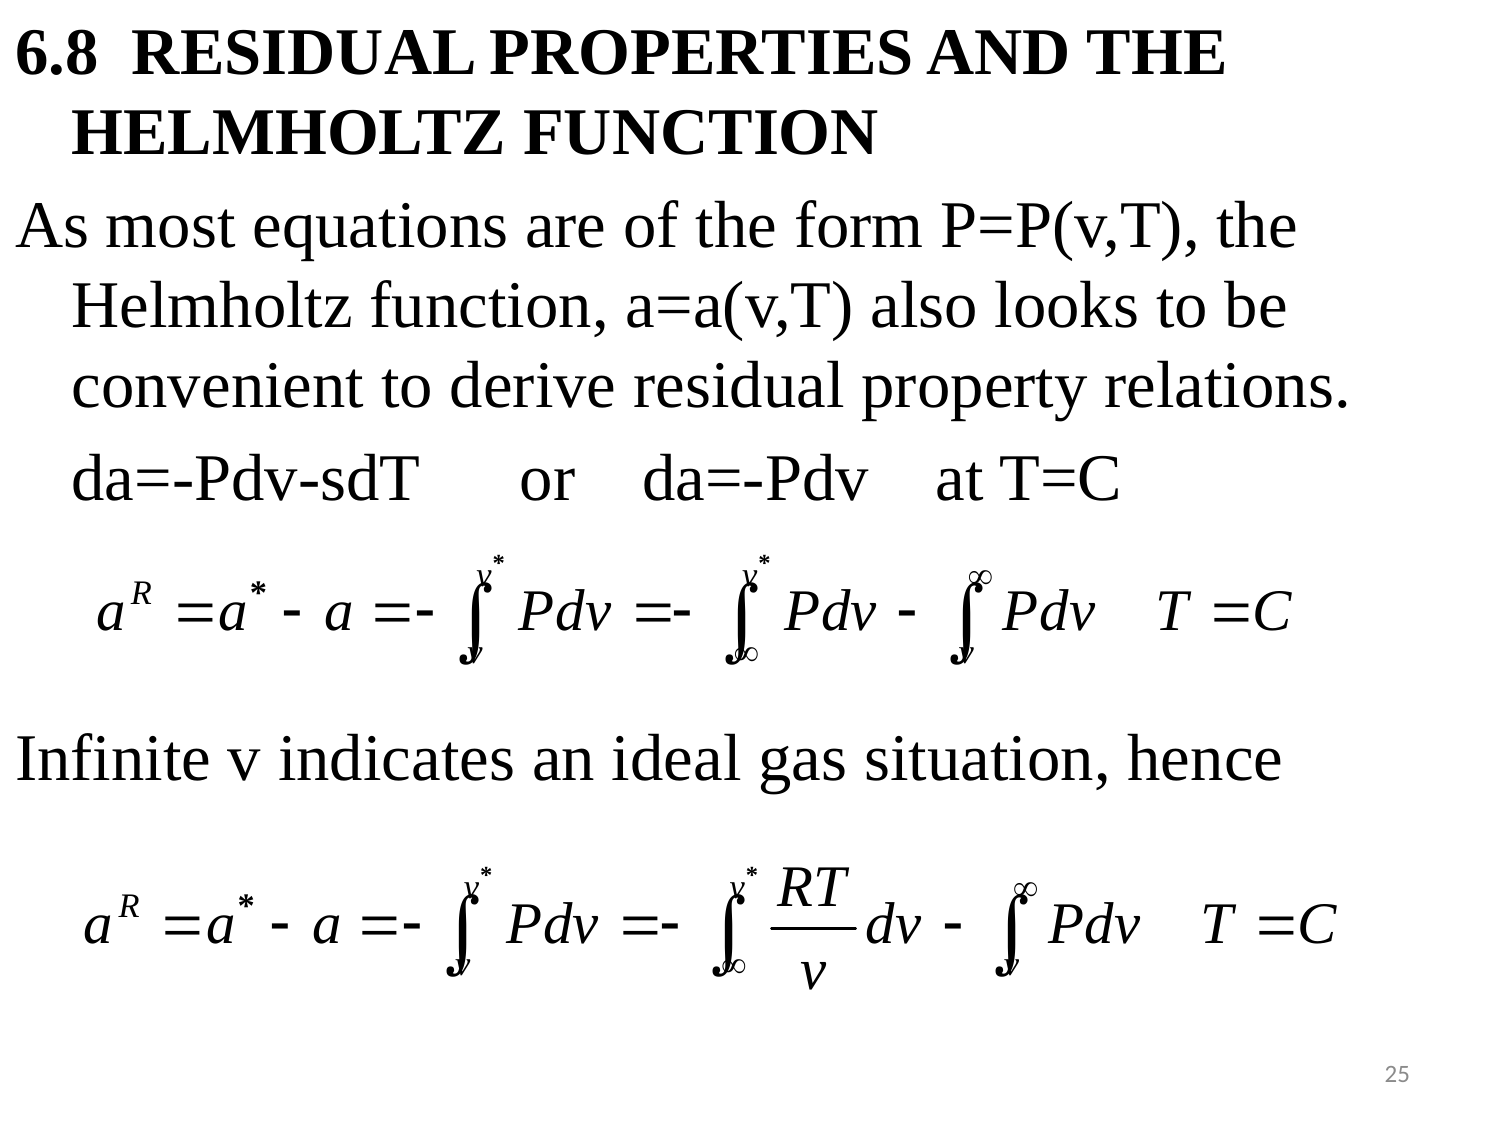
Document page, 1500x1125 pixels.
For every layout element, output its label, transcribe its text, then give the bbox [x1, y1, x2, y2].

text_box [87, 537, 1306, 676]
slide_number 25 [1074, 1042, 1425, 1103]
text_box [74, 849, 1353, 1003]
list 6.8 RESIDUAL PROPERTIES AND THE HELMHOLTZ FUNCTION As most equations are of the form P=P(v,T), the Helmholtz function, a=a(v,T) also looks to be convenient to derive residual property relations. da=-Pdv-sdT or da=-Pdv at T=C Infinite v indicates an ideal gas situation, hence [0, 0, 1500, 1125]
